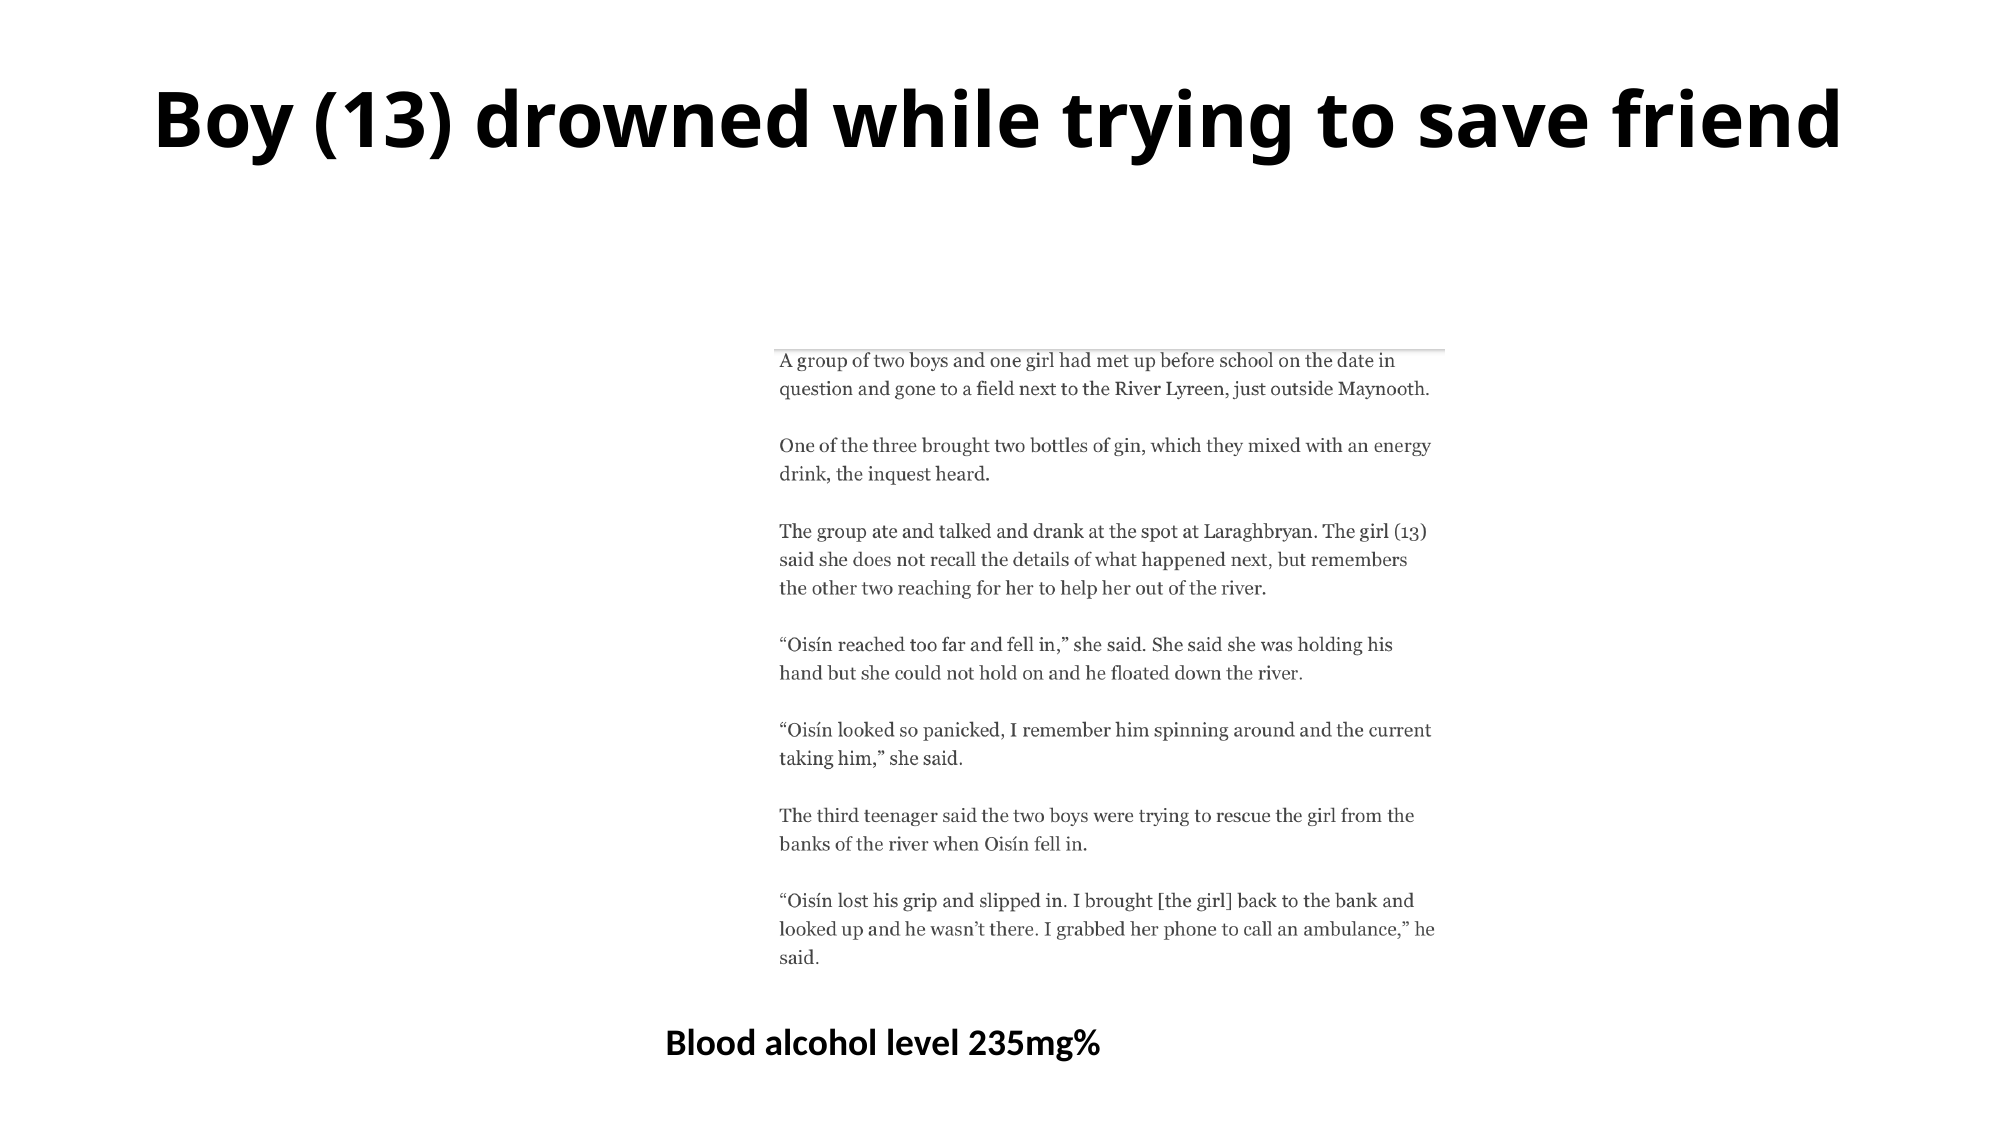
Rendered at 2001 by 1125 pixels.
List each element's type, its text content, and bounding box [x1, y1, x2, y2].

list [774, 349, 1445, 970]
text_box Blood alcohol level 235mg% [650, 1010, 1117, 1071]
title Boy (13) drowned while trying to save friend [137, 59, 1863, 278]
